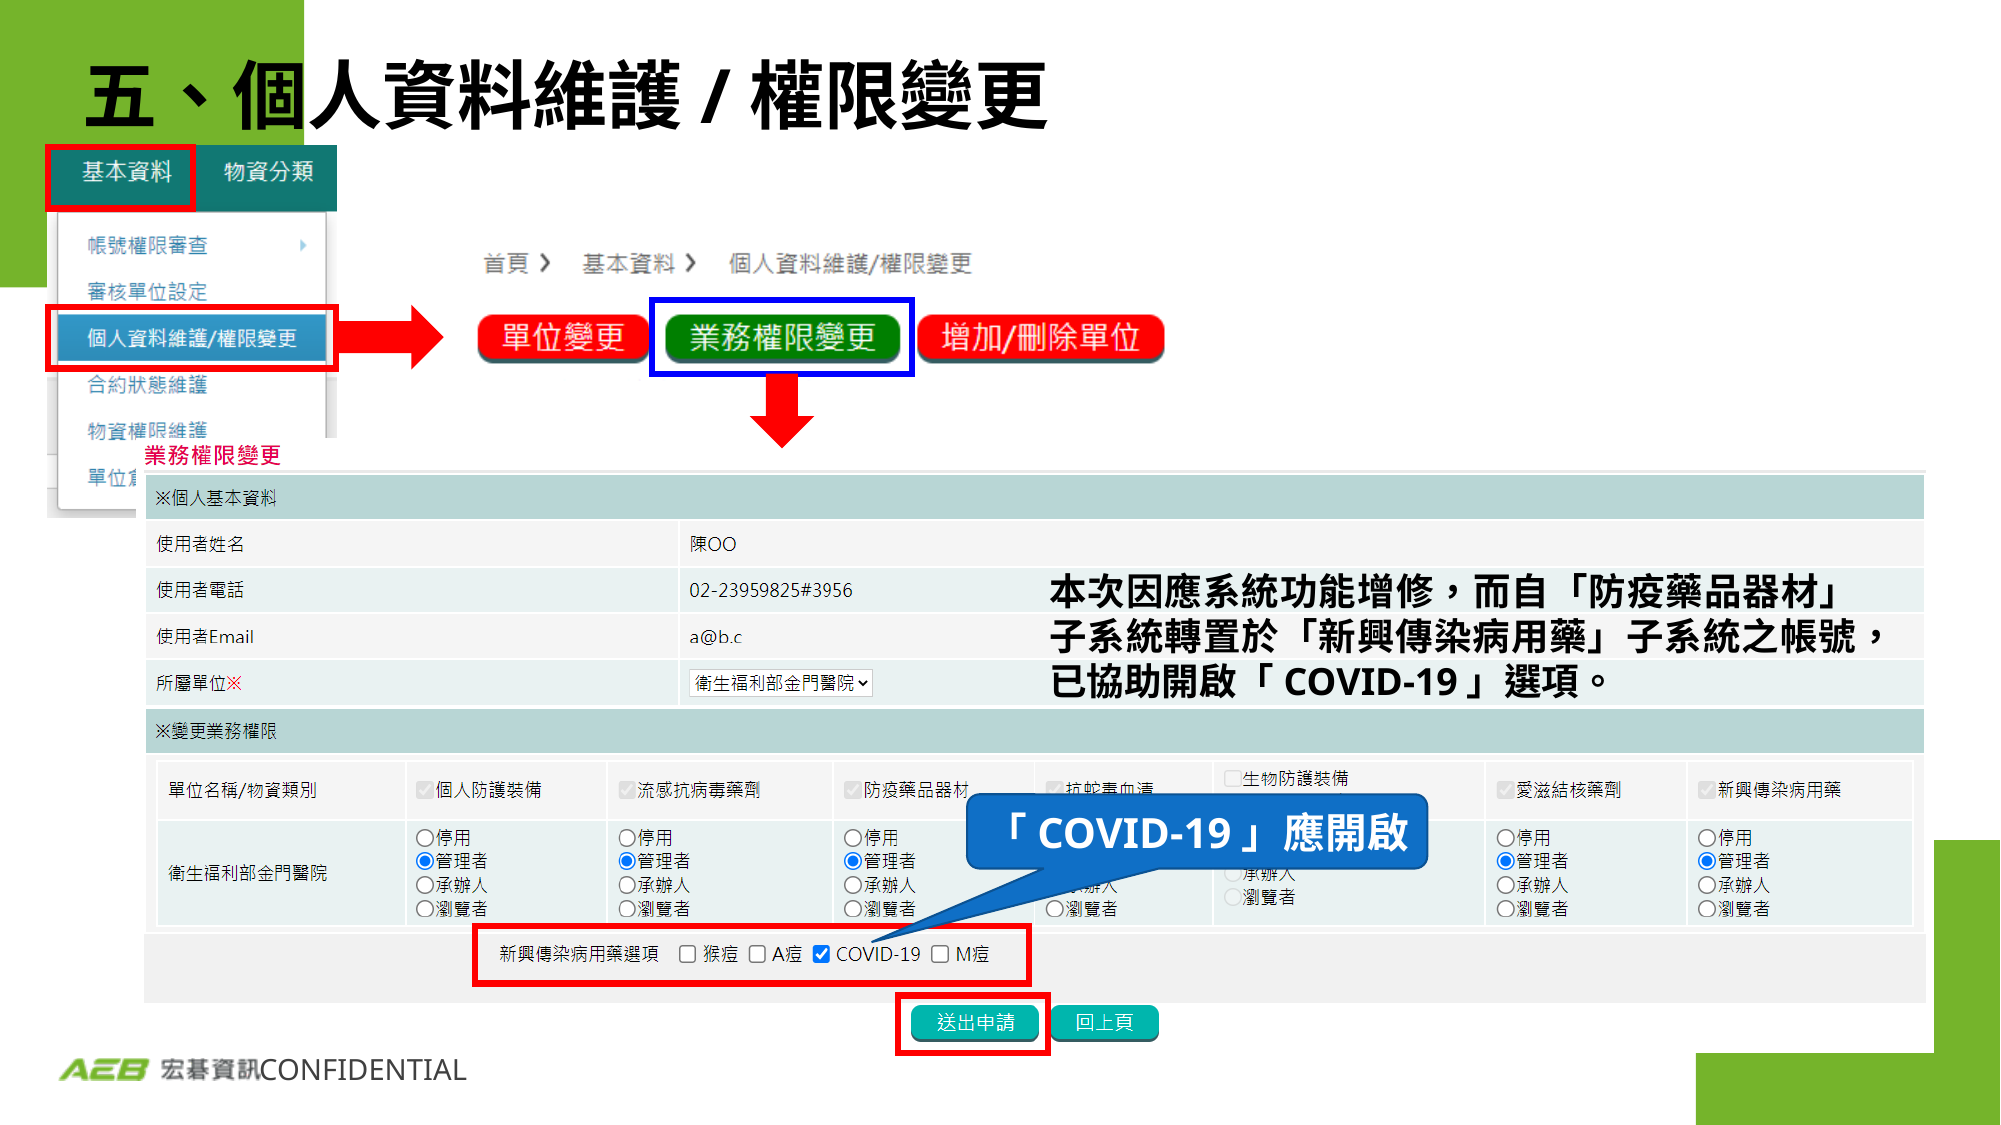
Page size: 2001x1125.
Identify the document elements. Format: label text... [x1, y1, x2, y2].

picture [47, 145, 1934, 1053]
picture [475, 233, 1171, 381]
picture [58, 1058, 261, 1081]
text_box [749, 381, 815, 438]
text_box 五、個人資料維護/權限變更 [68, 51, 1958, 177]
text_box [337, 304, 444, 370]
